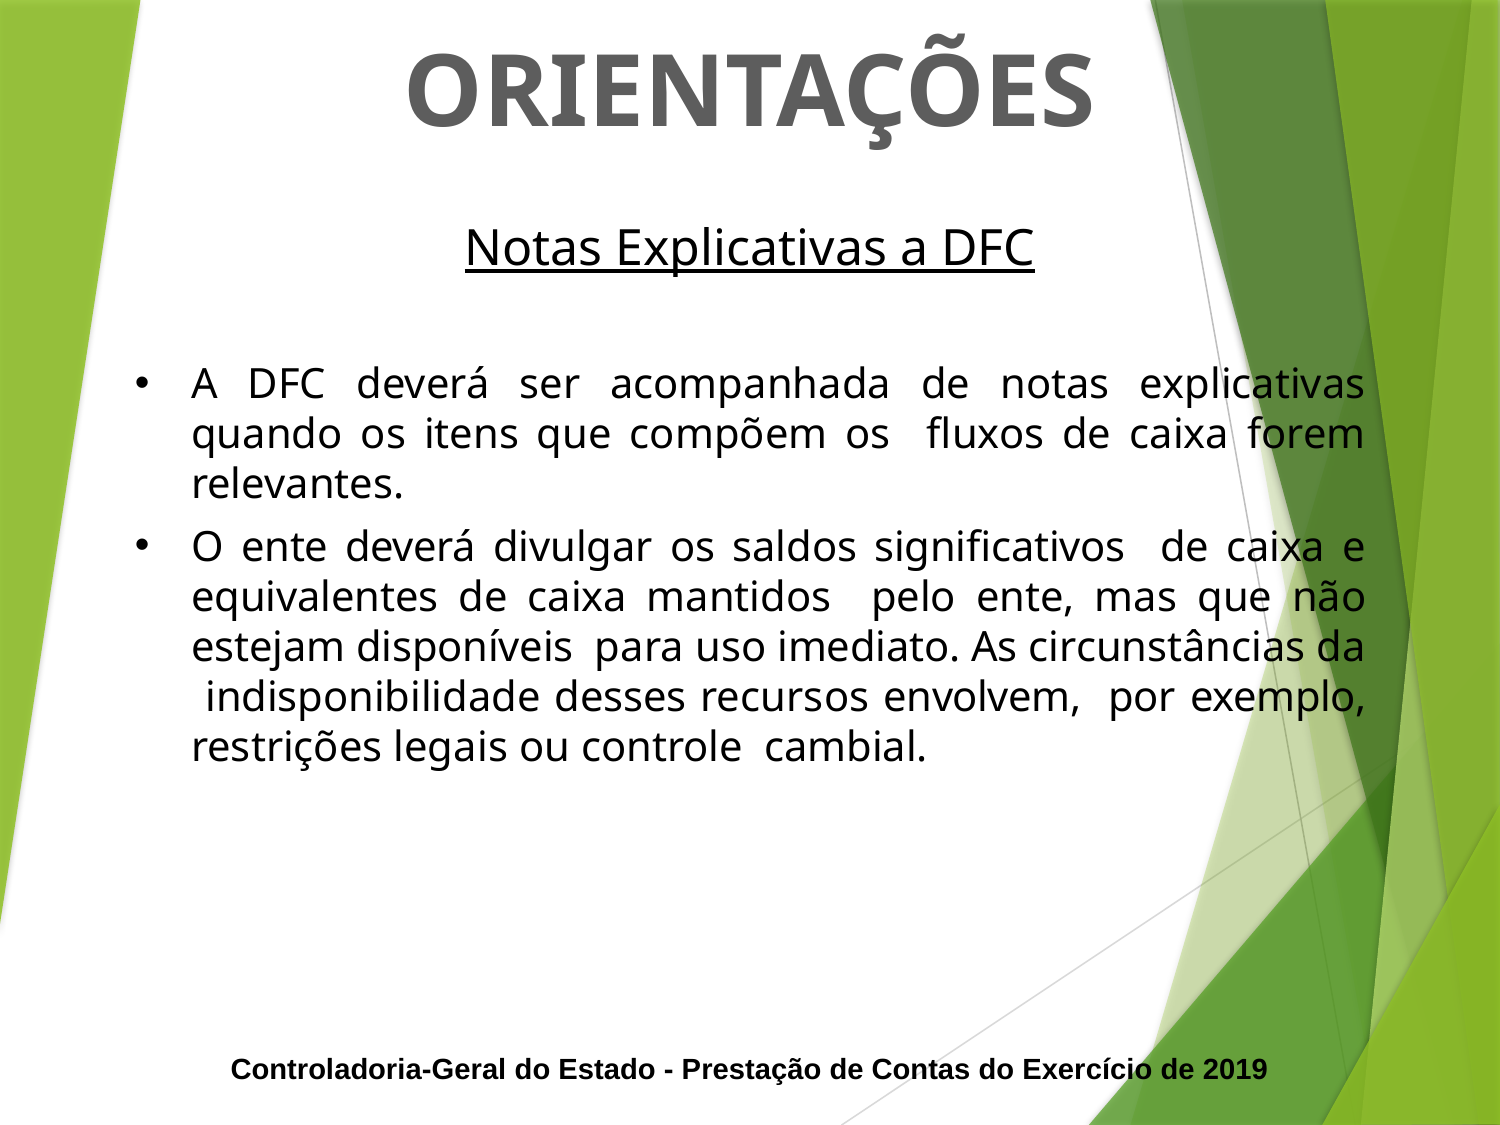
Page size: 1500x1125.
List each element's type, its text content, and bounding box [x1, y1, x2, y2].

subtitle Notas Explicativas a DFC [135, 208, 1365, 327]
text_box A DFC deverá ser acompanhada de notas explicativas quando os itens que compõem os fluxos de caixa forem relevantes. O ente deverá divulgar os saldos significativos de caixa e equivalentes de caixa mantidos pelo ente, mas que não estejam disponíveis para uso imediato. As circunstâncias da indisponibilidade desses recursos envolvem, por exemplo, restrições legais ou controle cambial. [117, 349, 1382, 777]
text_box ORIENTAÇÕES [8, 18, 1492, 154]
